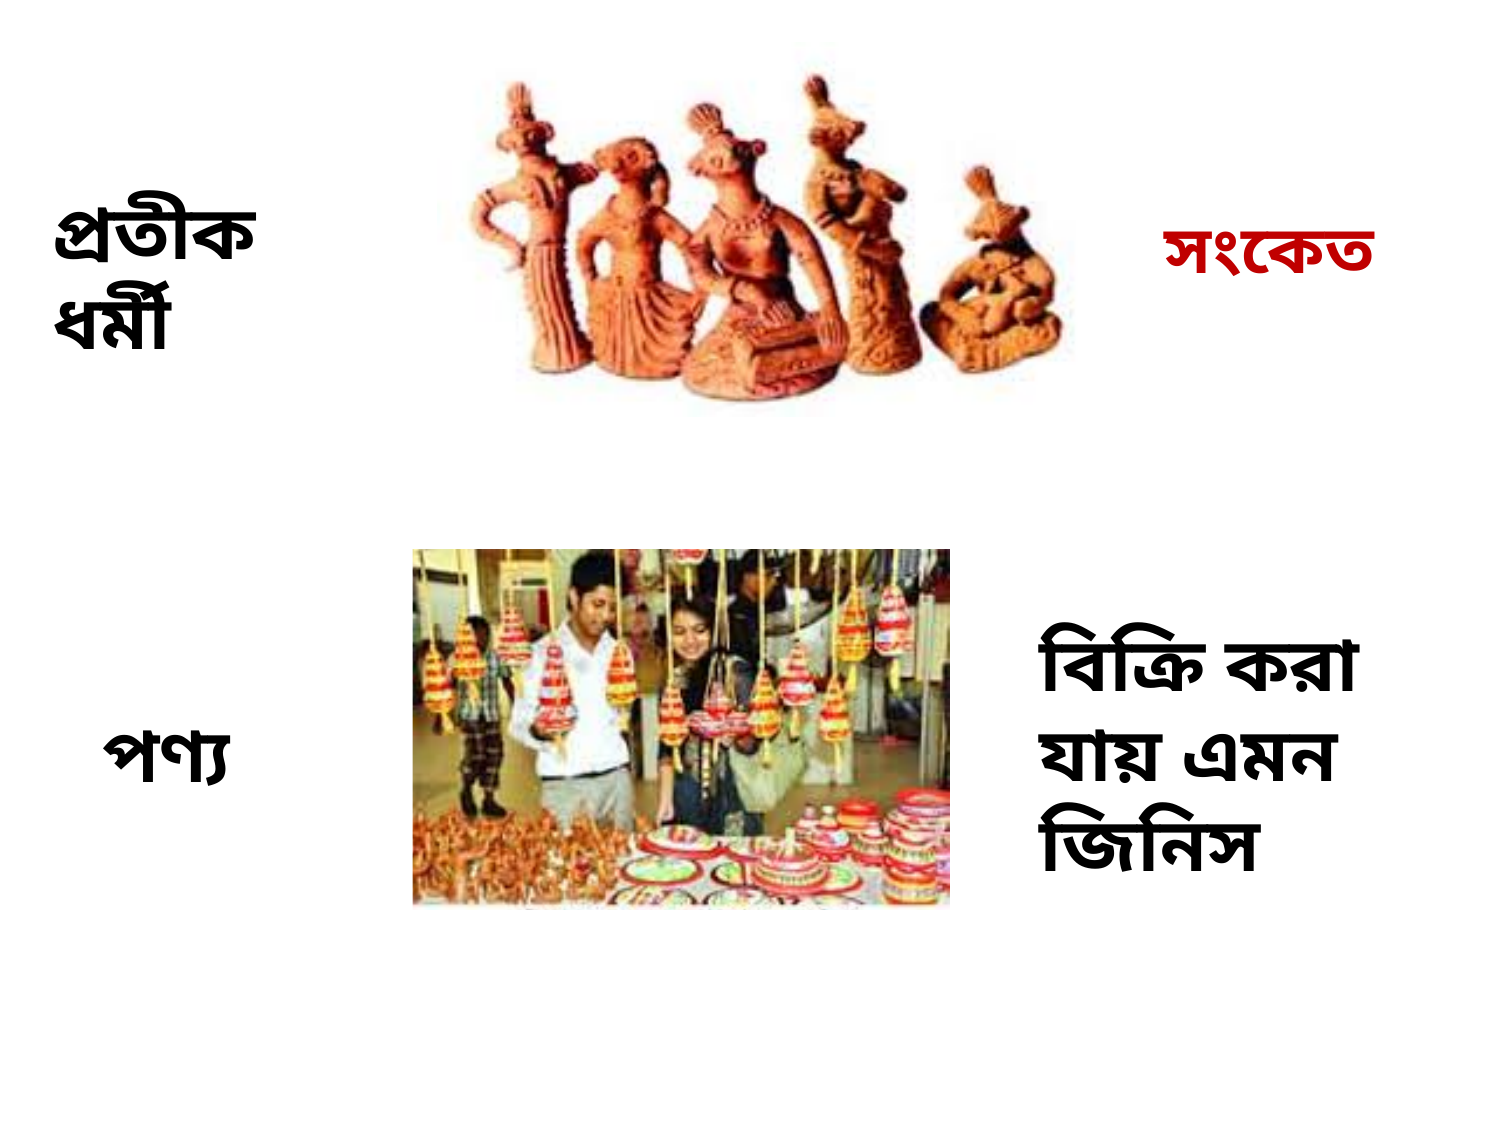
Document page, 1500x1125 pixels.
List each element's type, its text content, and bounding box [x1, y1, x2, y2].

text_box প্রতীকধর্মী [38, 176, 314, 372]
text_box সংকেত [1149, 199, 1438, 295]
picture [437, 42, 1101, 417]
text_box পণ্য [38, 699, 314, 805]
text_box বিক্রি করা যায় এমন জিনিস [1025, 609, 1450, 894]
picture [412, 549, 951, 911]
